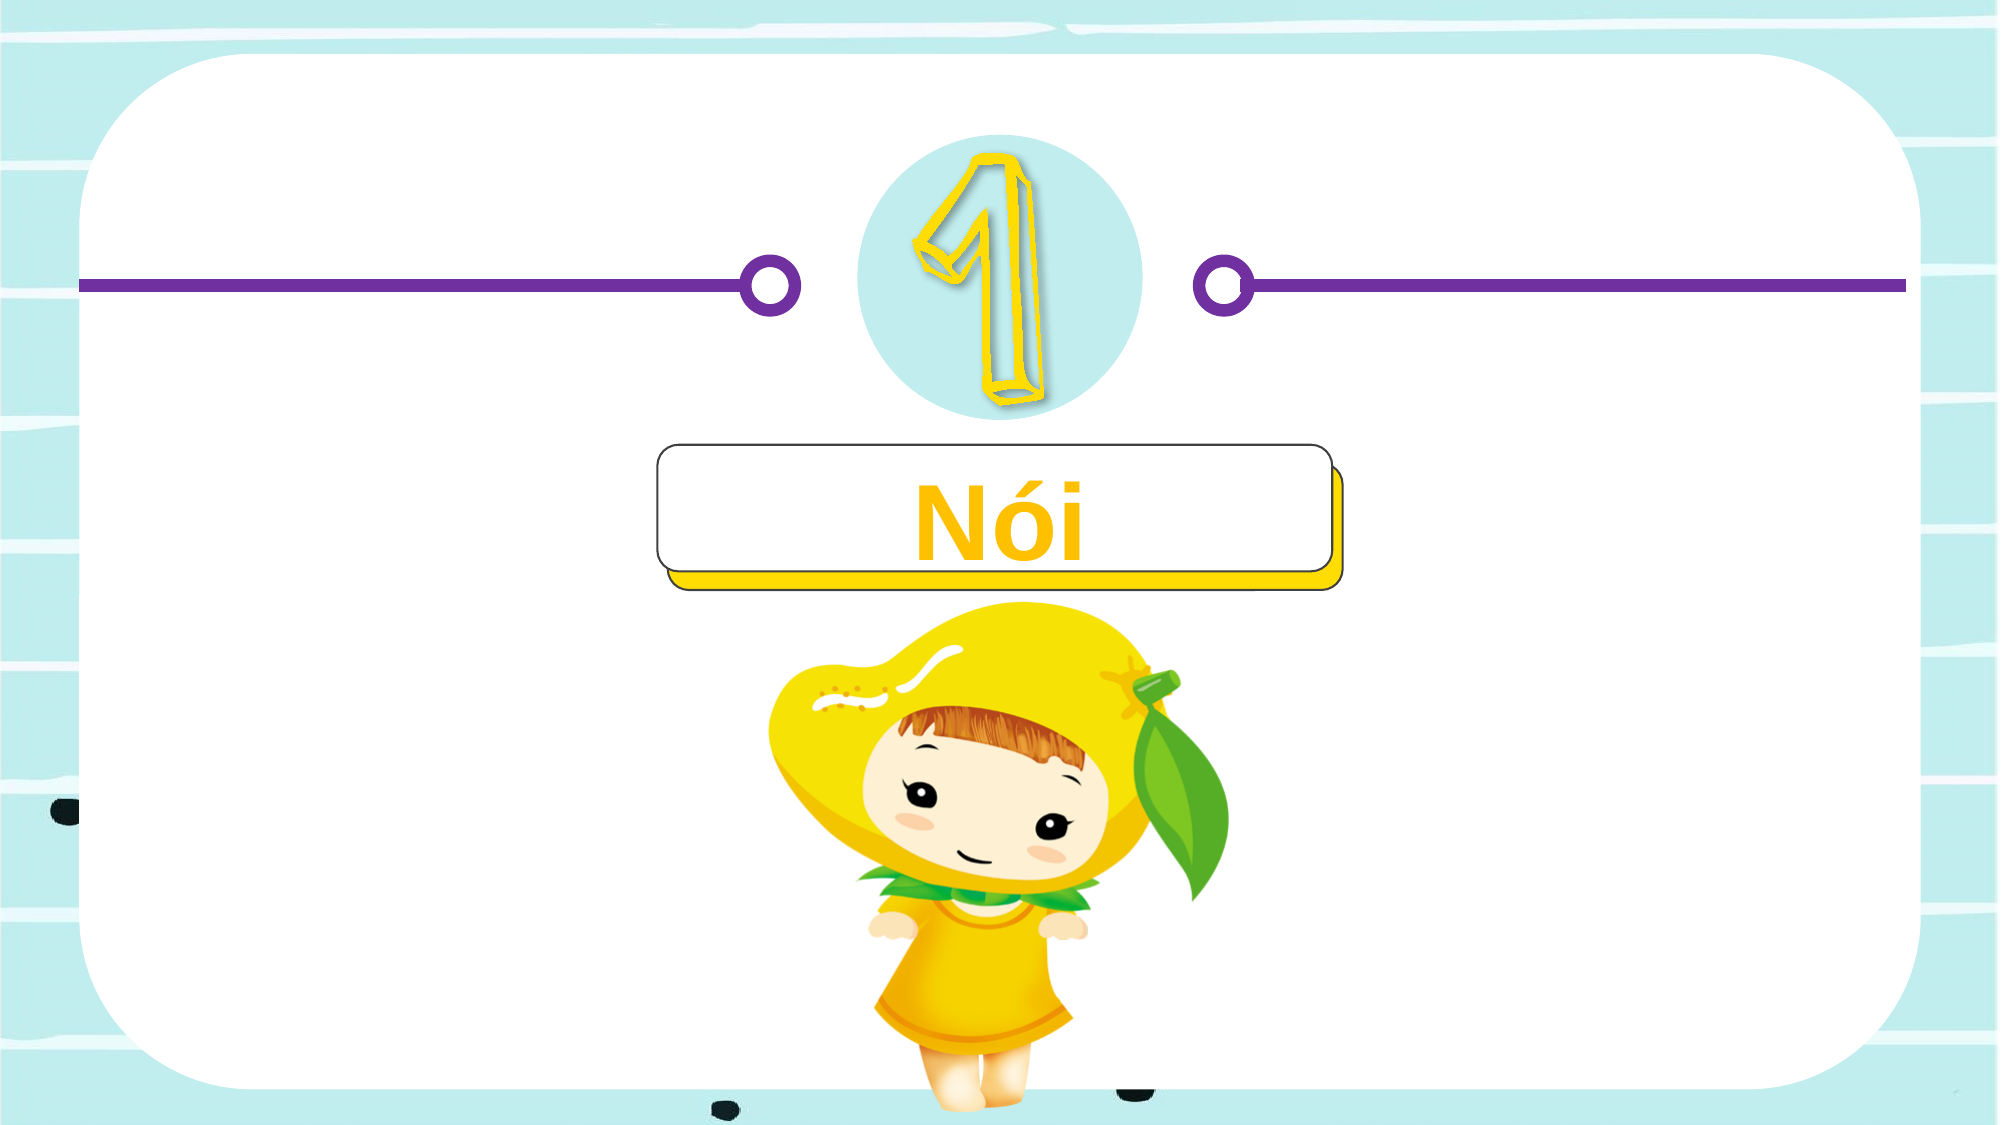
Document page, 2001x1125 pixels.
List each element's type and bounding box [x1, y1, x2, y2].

text_box [657, 444, 1343, 591]
text_box [744, 259, 796, 312]
text_box [1198, 259, 1250, 312]
text_box [856, 133, 1144, 421]
text_box [912, 153, 1044, 406]
picture [0, 0, 2000, 1125]
